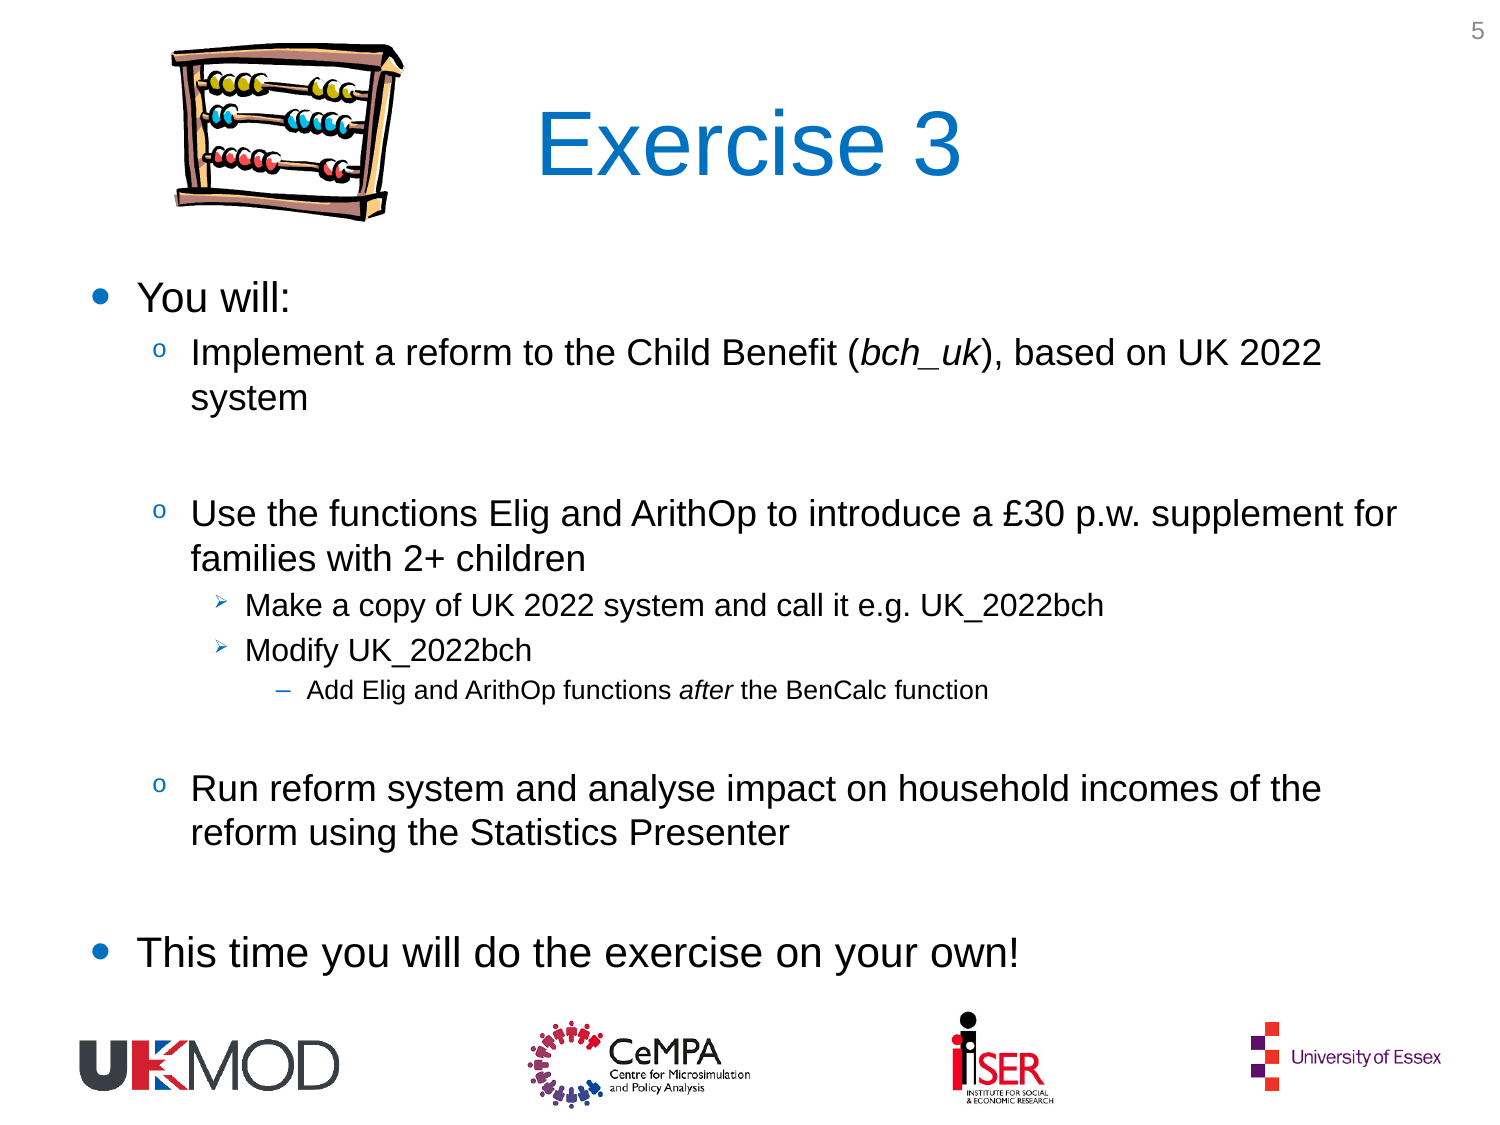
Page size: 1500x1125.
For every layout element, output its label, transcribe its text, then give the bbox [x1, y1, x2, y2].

picture [73, 1036, 343, 1094]
title Exercise 3 [75, 45, 1425, 233]
slide_number 5 [1149, 0, 1500, 60]
picture [934, 992, 1067, 1125]
picture [527, 1020, 750, 1109]
picture [1251, 1022, 1441, 1091]
list You will: Implement a reform to the Child Benefit (bch_uk), based on UK 2022 system Use the functions Elig and ArithOp to introduce a £30 p.w. supplement for families with 2+ children Make a copy of UK 2022 system and call it e.g. UK_2022bch Modify UK_2022bch Add Elig and ArithOp functions after the BenCalc function Run reform system and analyse impact on household incomes of the reform using the Statistics Presenter This time you will do the exercise on your own! [75, 262, 1425, 988]
picture [170, 43, 405, 223]
